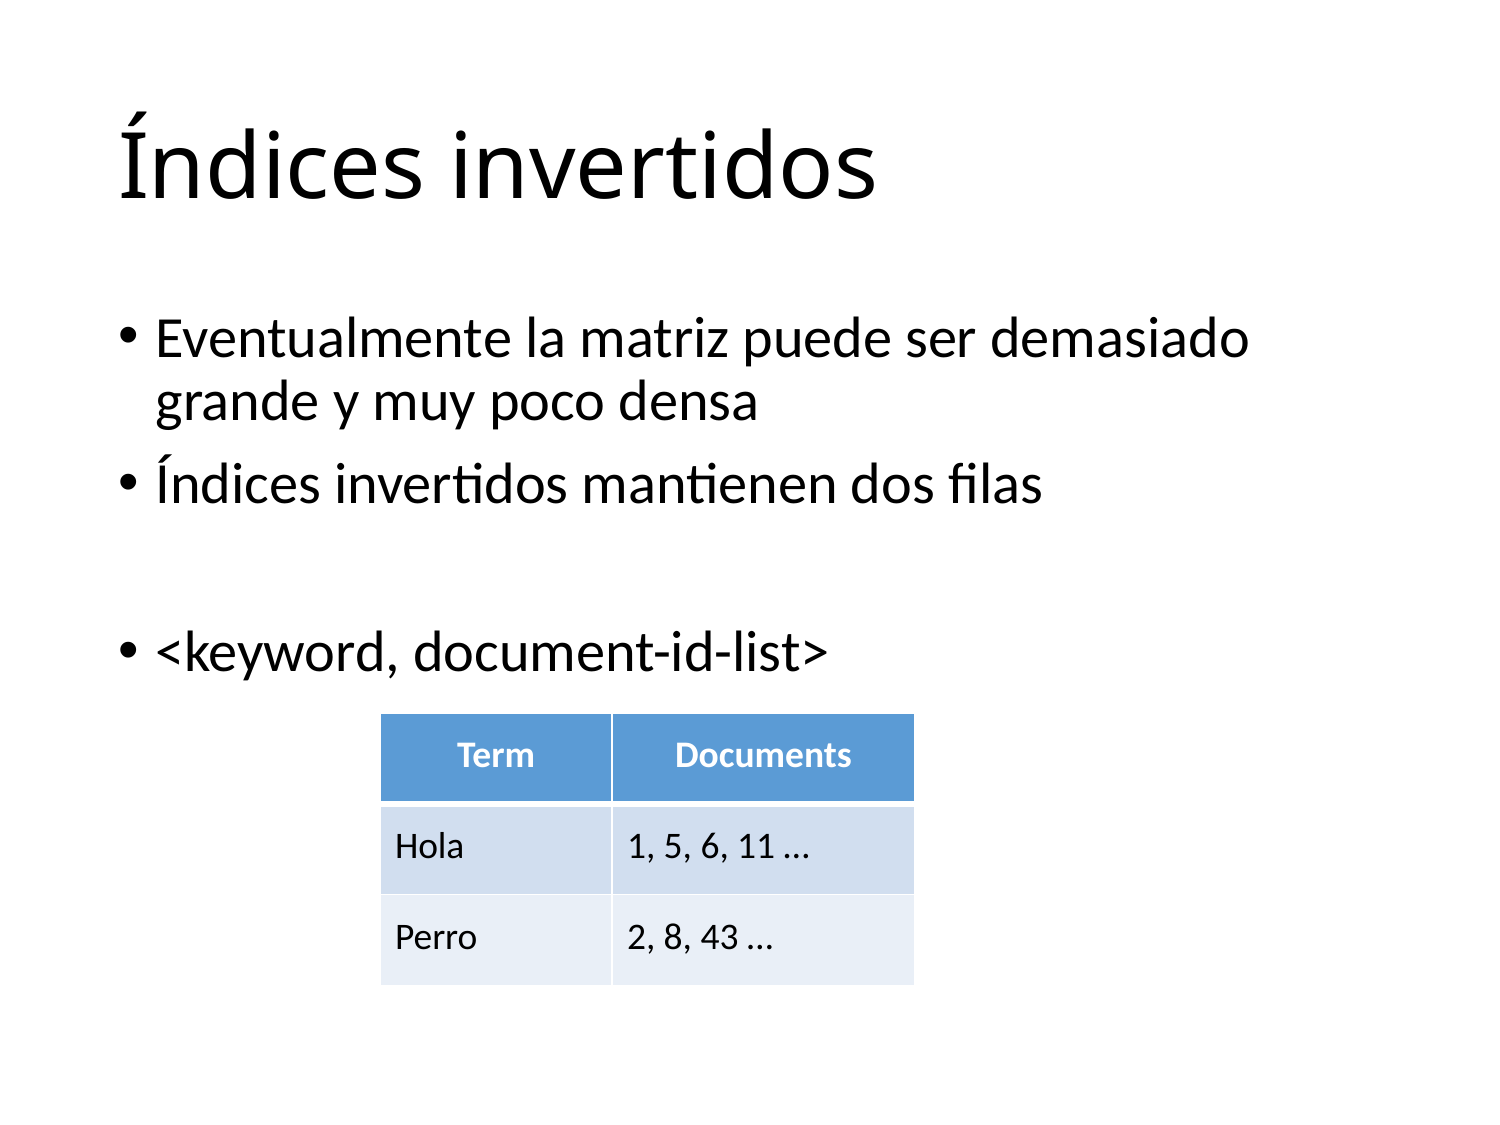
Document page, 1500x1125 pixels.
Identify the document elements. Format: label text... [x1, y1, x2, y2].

table_cell Perro [381, 895, 611, 985]
list Eventualmente la matriz puede ser demasiado grande y muy poco densa Índices invertidos mantienen dos filas <keyword, document-id-list> [103, 299, 1397, 1014]
table_header Term [381, 714, 611, 801]
table_cell 1, 5, 6, 11 … [613, 807, 914, 894]
table_header Documents [613, 714, 914, 801]
title Índices invertidos [103, 59, 1397, 278]
table_cell 2, 8, 43 … [613, 895, 914, 985]
table_cell Hola [381, 807, 611, 894]
